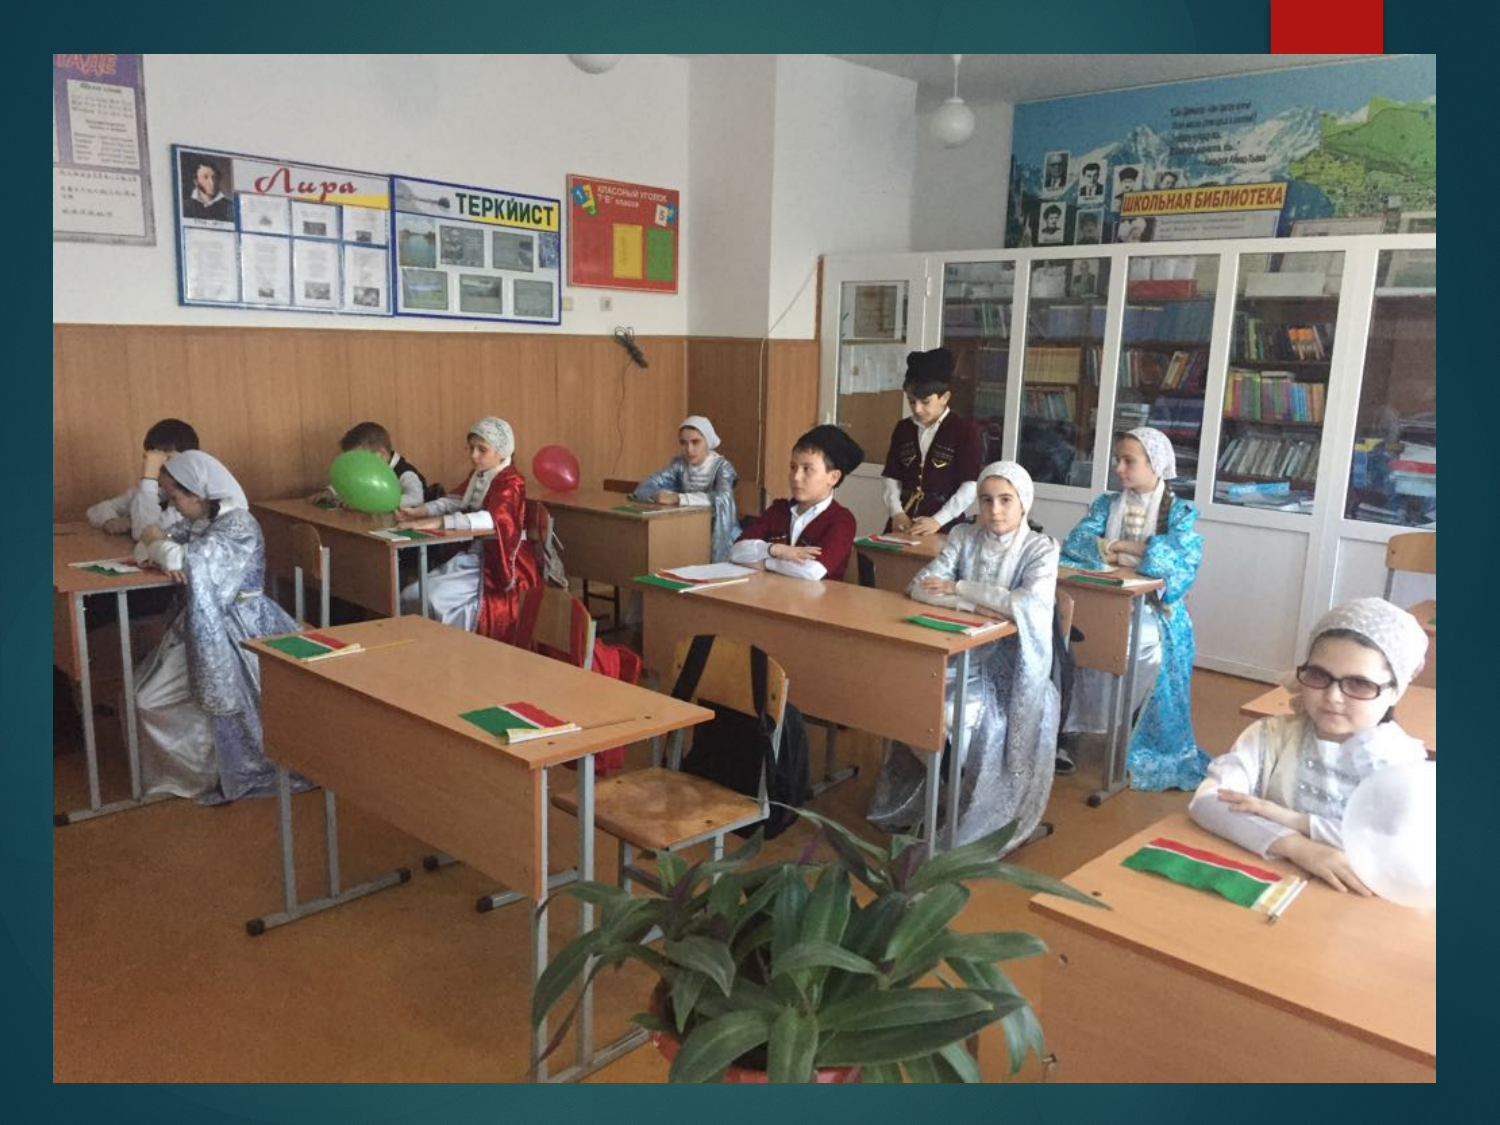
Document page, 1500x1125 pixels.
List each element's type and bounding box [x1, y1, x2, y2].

list [52, 54, 1436, 1083]
